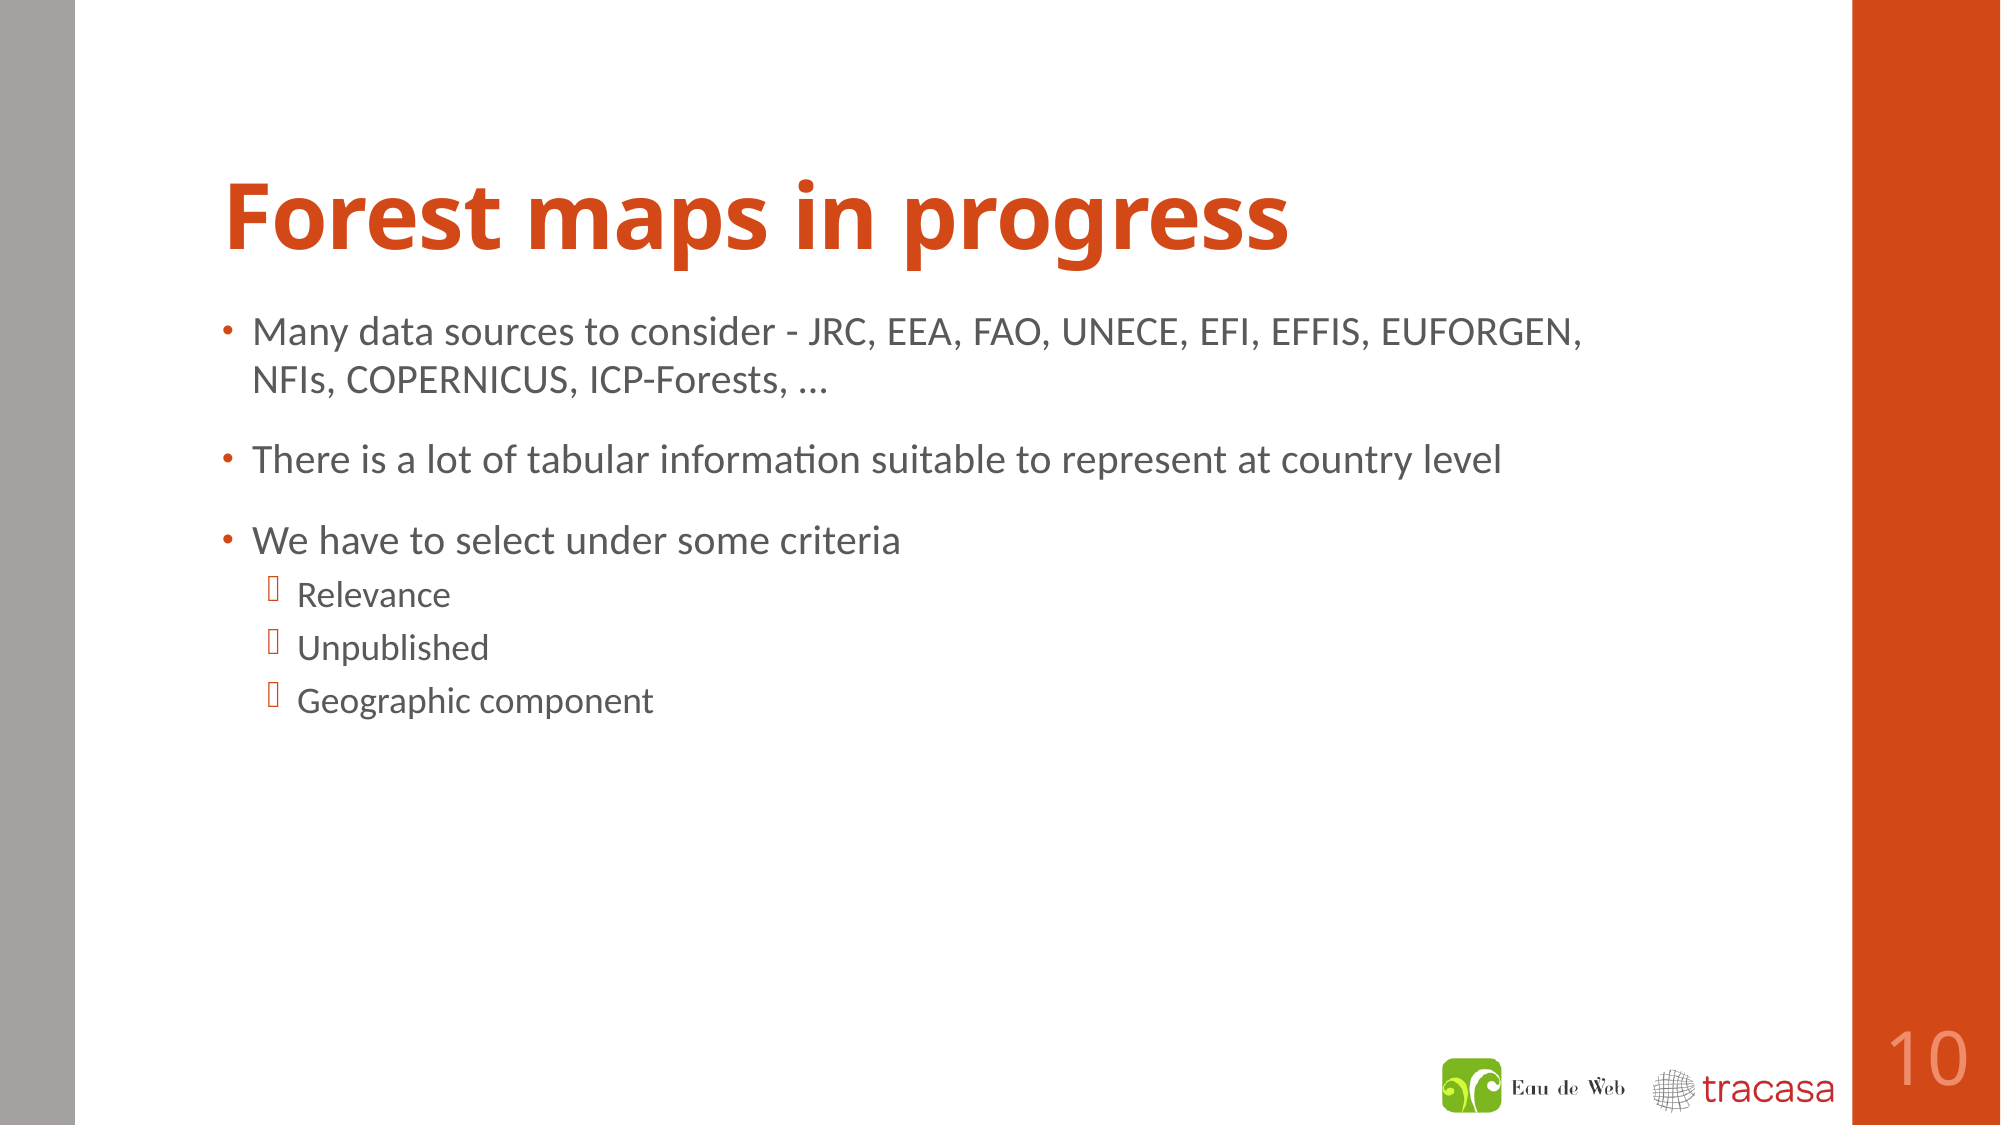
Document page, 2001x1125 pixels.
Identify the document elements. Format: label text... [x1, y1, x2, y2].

slide_number 10 [1852, 1012, 2000, 1110]
picture [1434, 1050, 1634, 1119]
title Forest maps in progress [206, 48, 1797, 278]
picture [1648, 1067, 1838, 1115]
list Many data sources to consider - JRC, EEA, FAO, UNECE, EFI, EFFIS, EUFORGEN, NFIs, COPERNICUS, ICP-Forests, … There is a lot of tabular information suitable to represent at country level We have to select under some criteria Relevance Unpublished Geographic component [206, 299, 1617, 1014]
